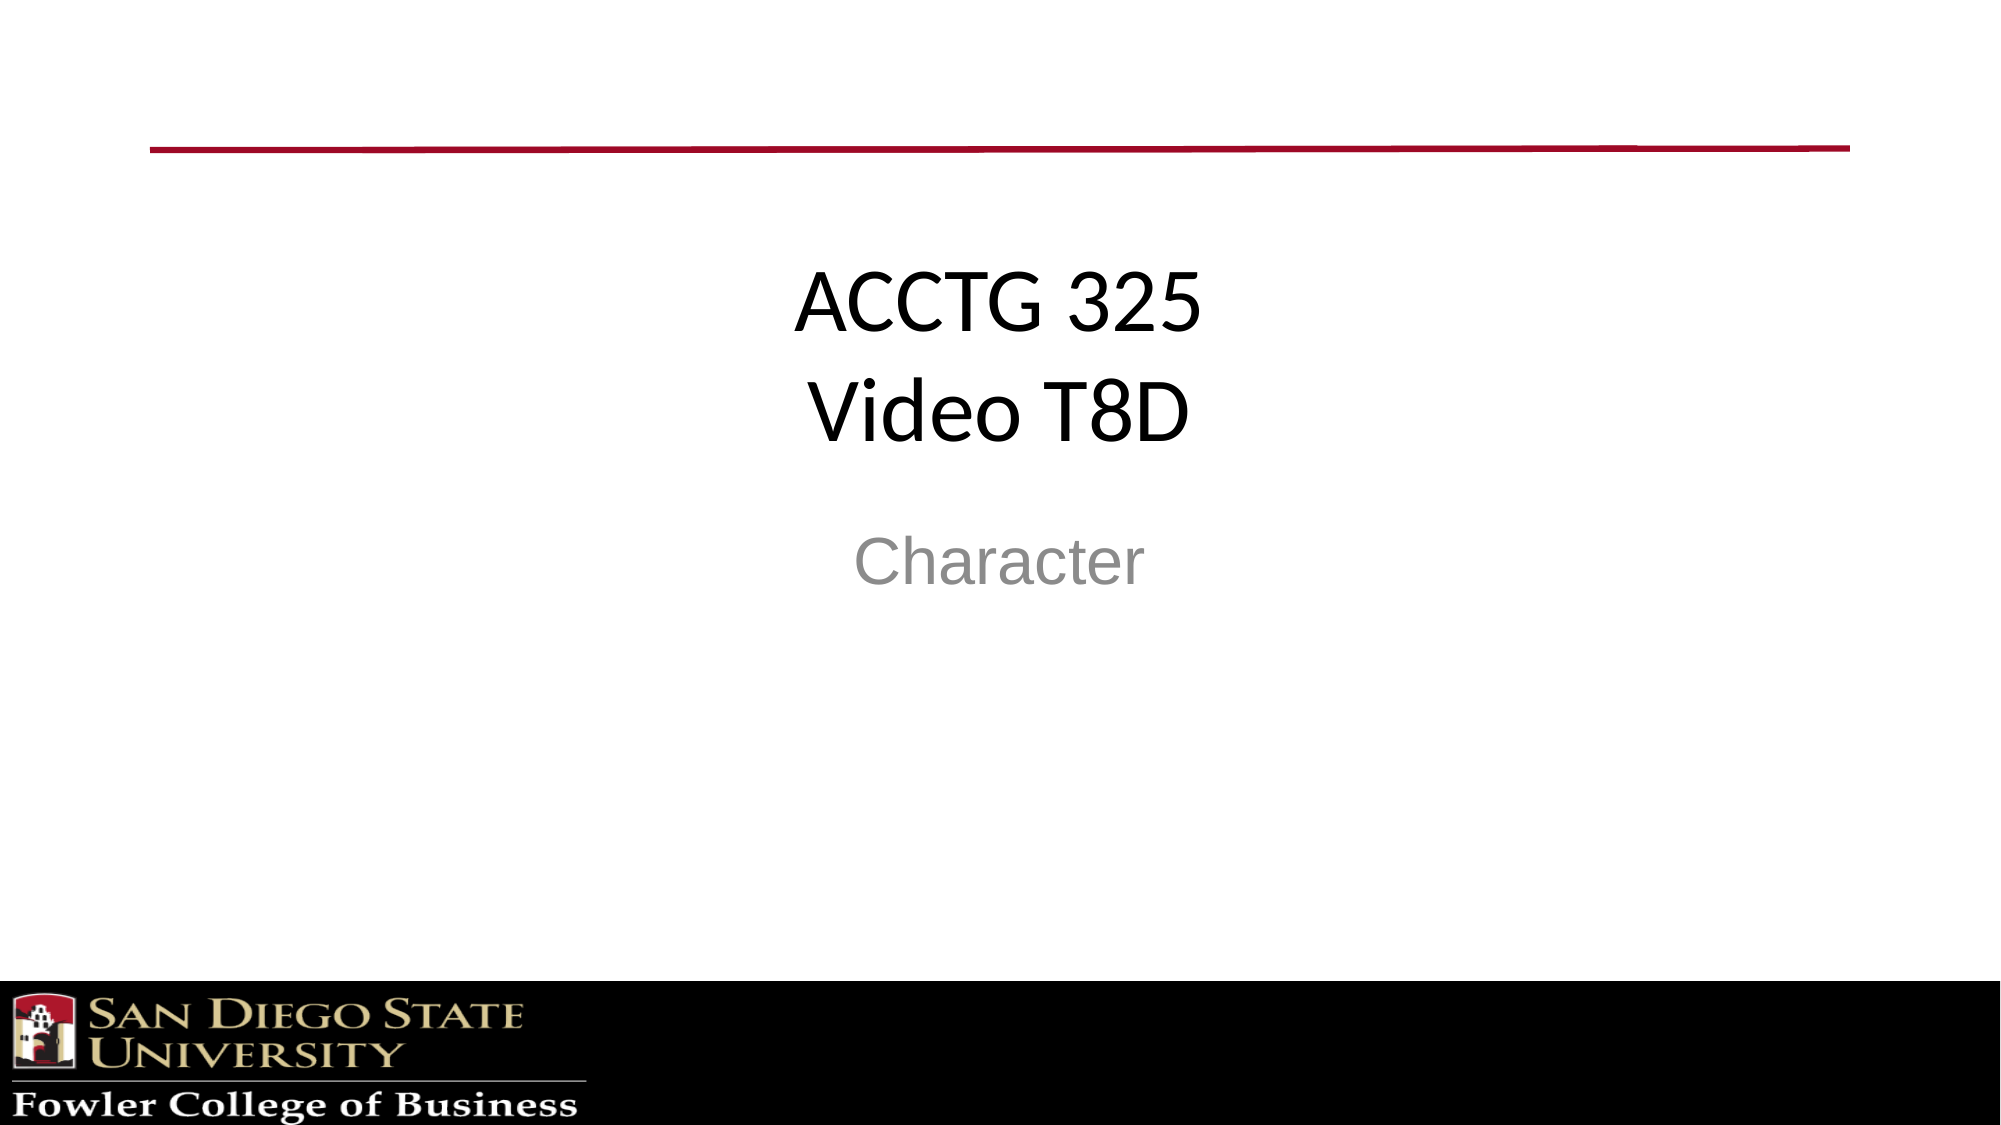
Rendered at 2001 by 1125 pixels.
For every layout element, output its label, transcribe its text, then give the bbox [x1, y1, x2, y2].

subtitle Character [474, 510, 1525, 798]
title ACCTG 325 Video T8D [362, 232, 1638, 474]
picture [12, 992, 588, 1125]
